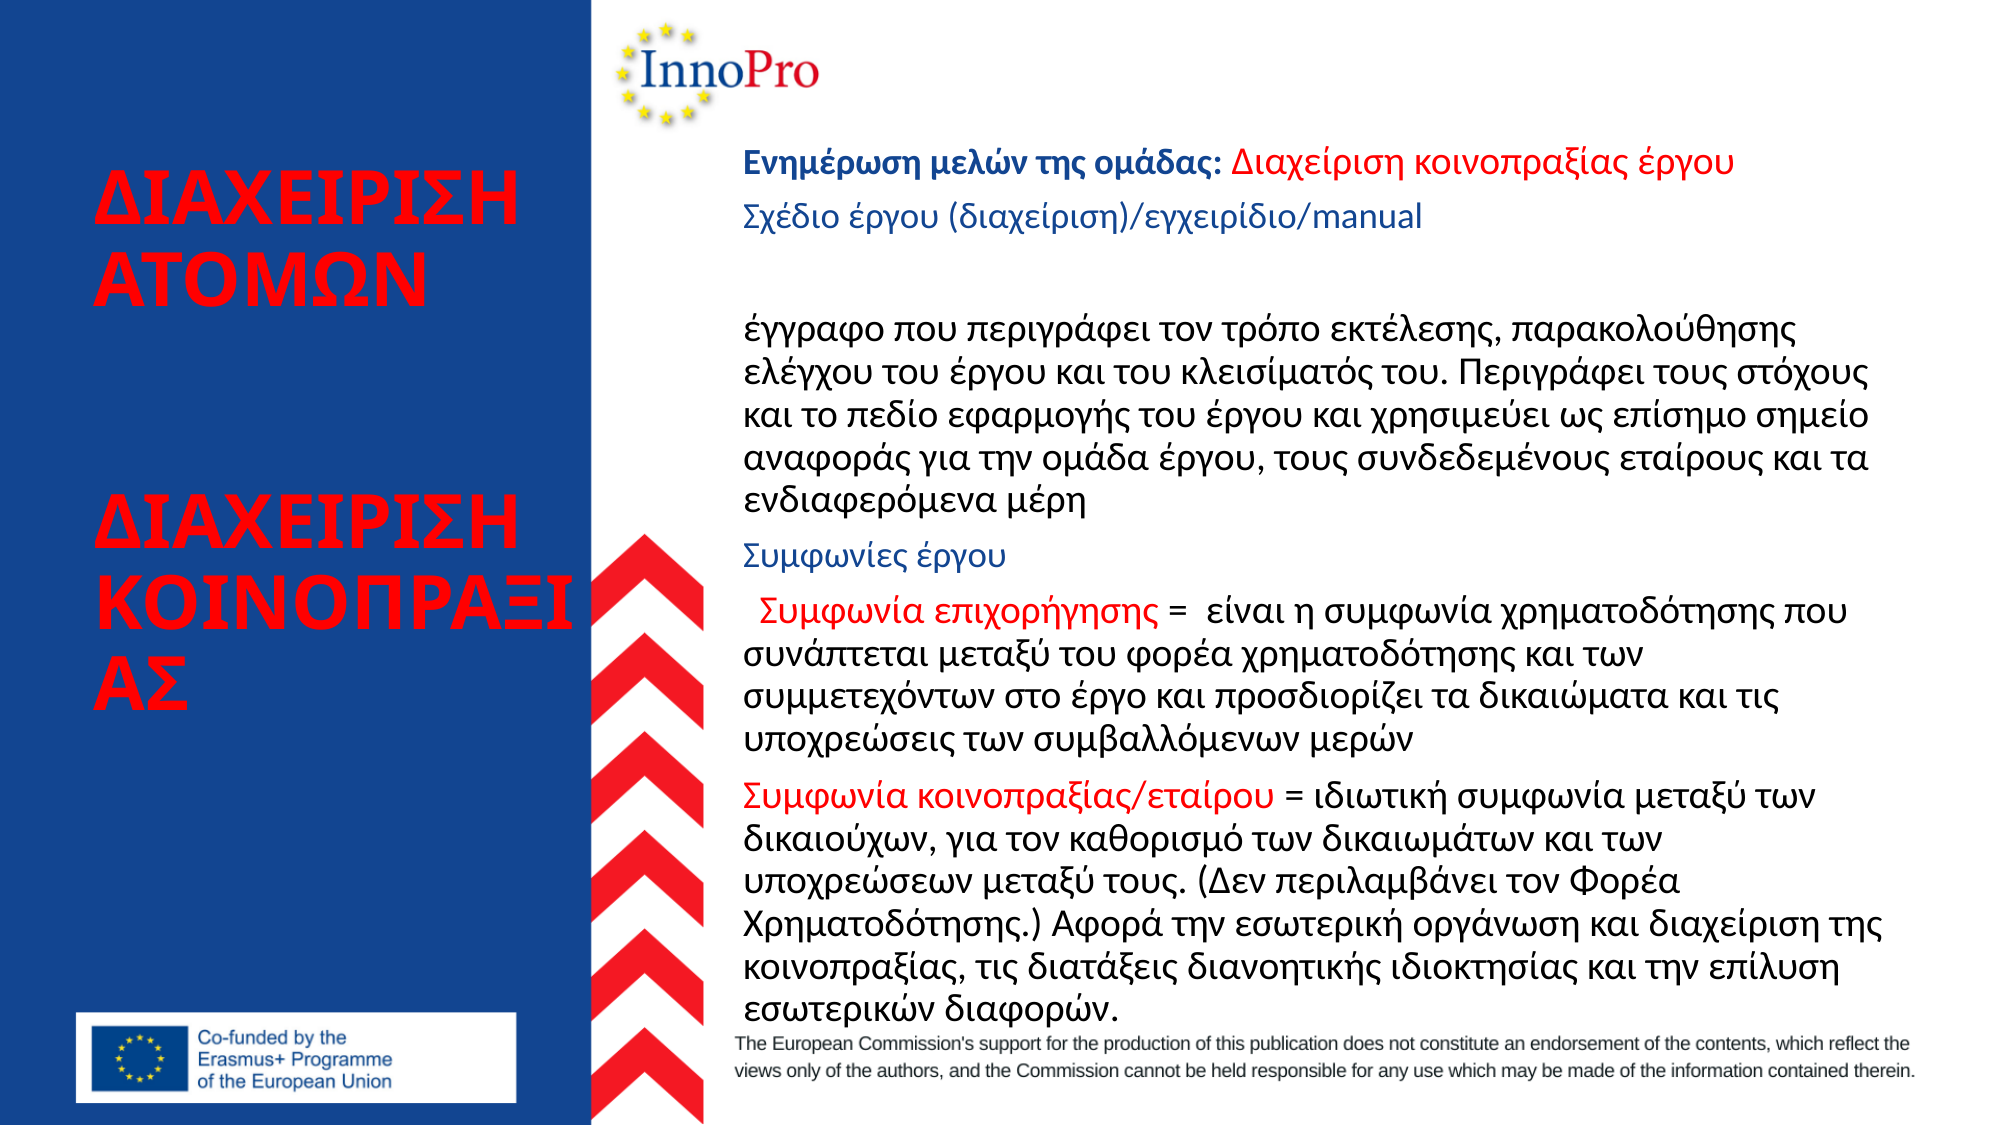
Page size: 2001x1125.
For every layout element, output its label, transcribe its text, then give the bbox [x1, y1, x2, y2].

title ΔΙΑΧΕΙΡΙΣΗ ΑΤΟΜΩΝ ΔΙΑΧΕΙΡΙΣΗ ΚΟΙΝΟΠΡΑΞΙΑΣ [78, 132, 590, 350]
list Ενημέρωση μελών της ομάδας: Διαχείριση κοινοπραξίας έργου Σχέδιο έργου (διαχείριση)/εγχειρίδιο/manual έγγραφο που περιγράφει τον τρόπο εκτέλεσης, παρακολούθησης ελέγχου του έργου και του κλεισίματός του. Περιγράφει τους στόχους και το πεδίο εφαρμογής του έργου και χρησιμεύει ως επίσημο σημείο αναφοράς για την ομάδα έργου, τους συνδεδεμένους εταίρους και τα ενδιαφερόμενα μέρη Συμφωνίες έργου Συμφωνία επιχορήγησης = είναι η συμφωνία χρηματοδότησης που συνάπτεται μεταξύ του φορέα χρηματοδότησης και των συμμετεχόντων στο έργο και προσδιορίζει τα δικαιώματα και τις υποχρεώσεις των συμβαλλόμενων μερών Συμφωνία κοινοπραξίας/εταίρου = ιδιωτική συμφωνία μεταξύ των δικαιούχων, για τον καθορισμό των δικαιωμάτων και των υποχρεώσεων μεταξύ τους. (Δεν περιλαμβάνει τον Φορέα Χρηματοδότησης.) Αφορά την εσωτερική οργάνωση και διαχείριση της κοινοπραξίας, τις διατάξεις διανοητικής ιδιοκτησίας και την επίλυση εσωτερικών διαφορών. [728, 132, 1916, 1044]
picture [0, 0, 2001, 1125]
